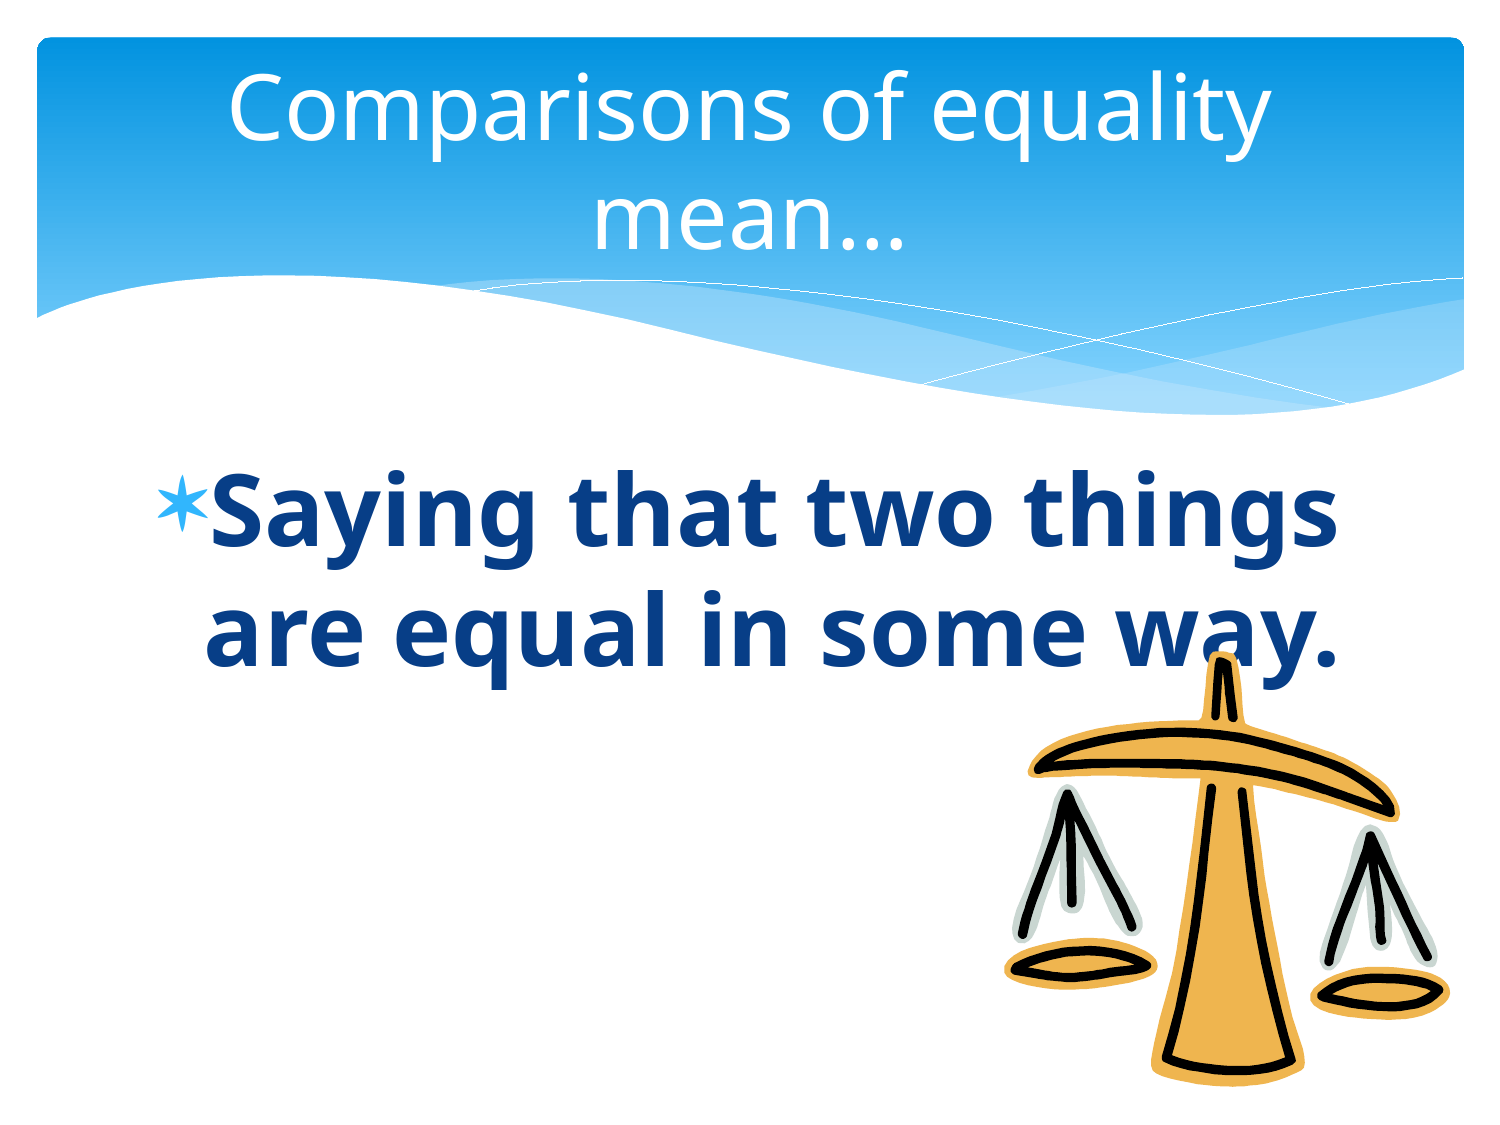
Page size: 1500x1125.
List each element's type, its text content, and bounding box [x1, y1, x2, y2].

list Saying that two things are equal in some way. [143, 438, 1359, 625]
title Comparisons of equality mean… [75, 55, 1425, 261]
picture [999, 649, 1452, 1089]
